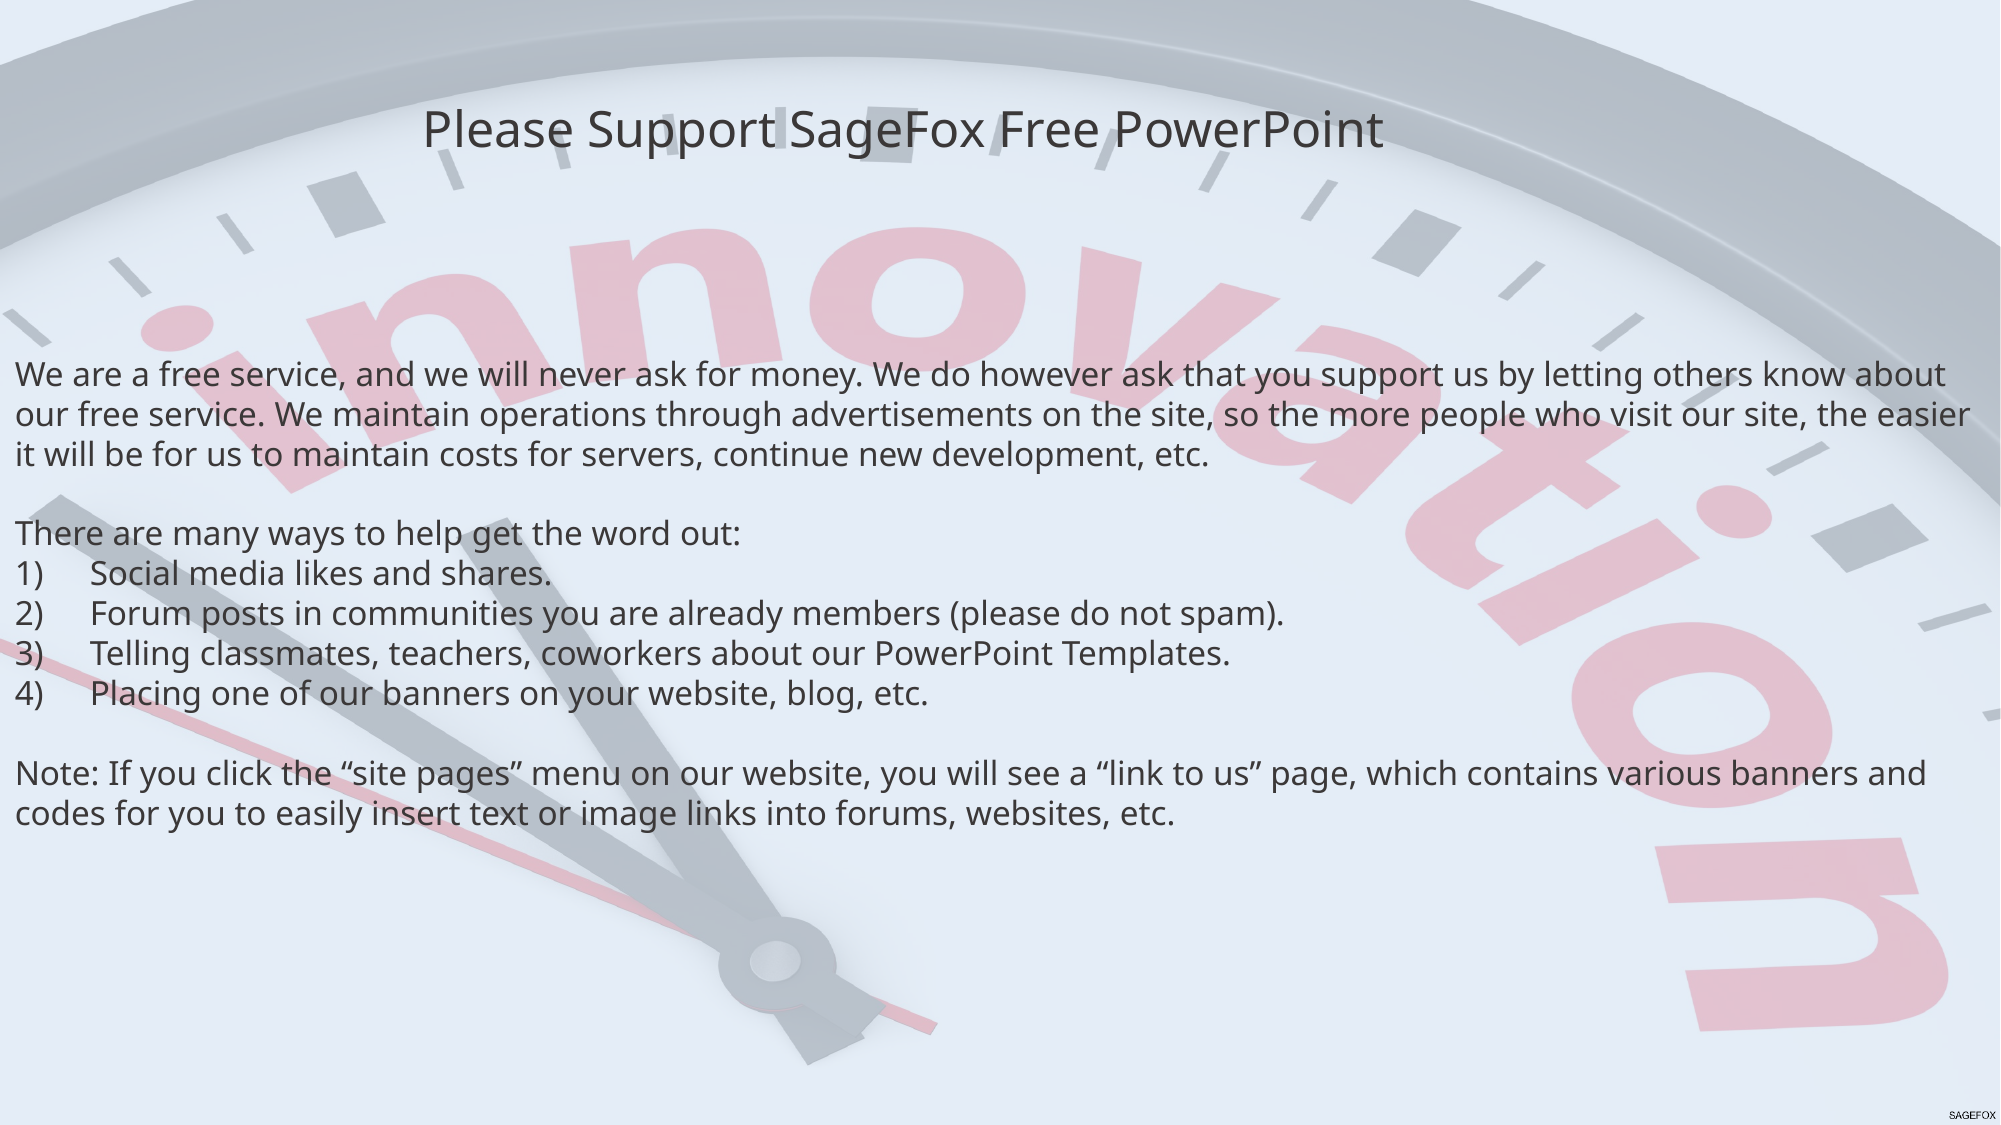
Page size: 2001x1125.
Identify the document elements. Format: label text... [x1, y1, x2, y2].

title Please Support SageFox Free PowerPoint [363, 72, 1444, 190]
text_box We are a free service, and we will never ask for money. We do however ask that you support us by letting others know about our free service. We maintain operations through advertisements on the site, so the more people who visit our site, the easier it will be for us to maintain costs for servers, continue new development, etc. There are many ways to help get the word out: Social media likes and shares. Forum posts in communities you are already members (please do not spam). Telling classmates, teachers, coworkers about our PowerPoint Templates. Placing one of our banners on your website, blog, etc. Note: If you click the “site pages” menu on our website, you will see a “link to us” page, which contains various banners and codes for you to easily insert text or image links into forums, websites, etc. [0, 0, 2000, 1125]
